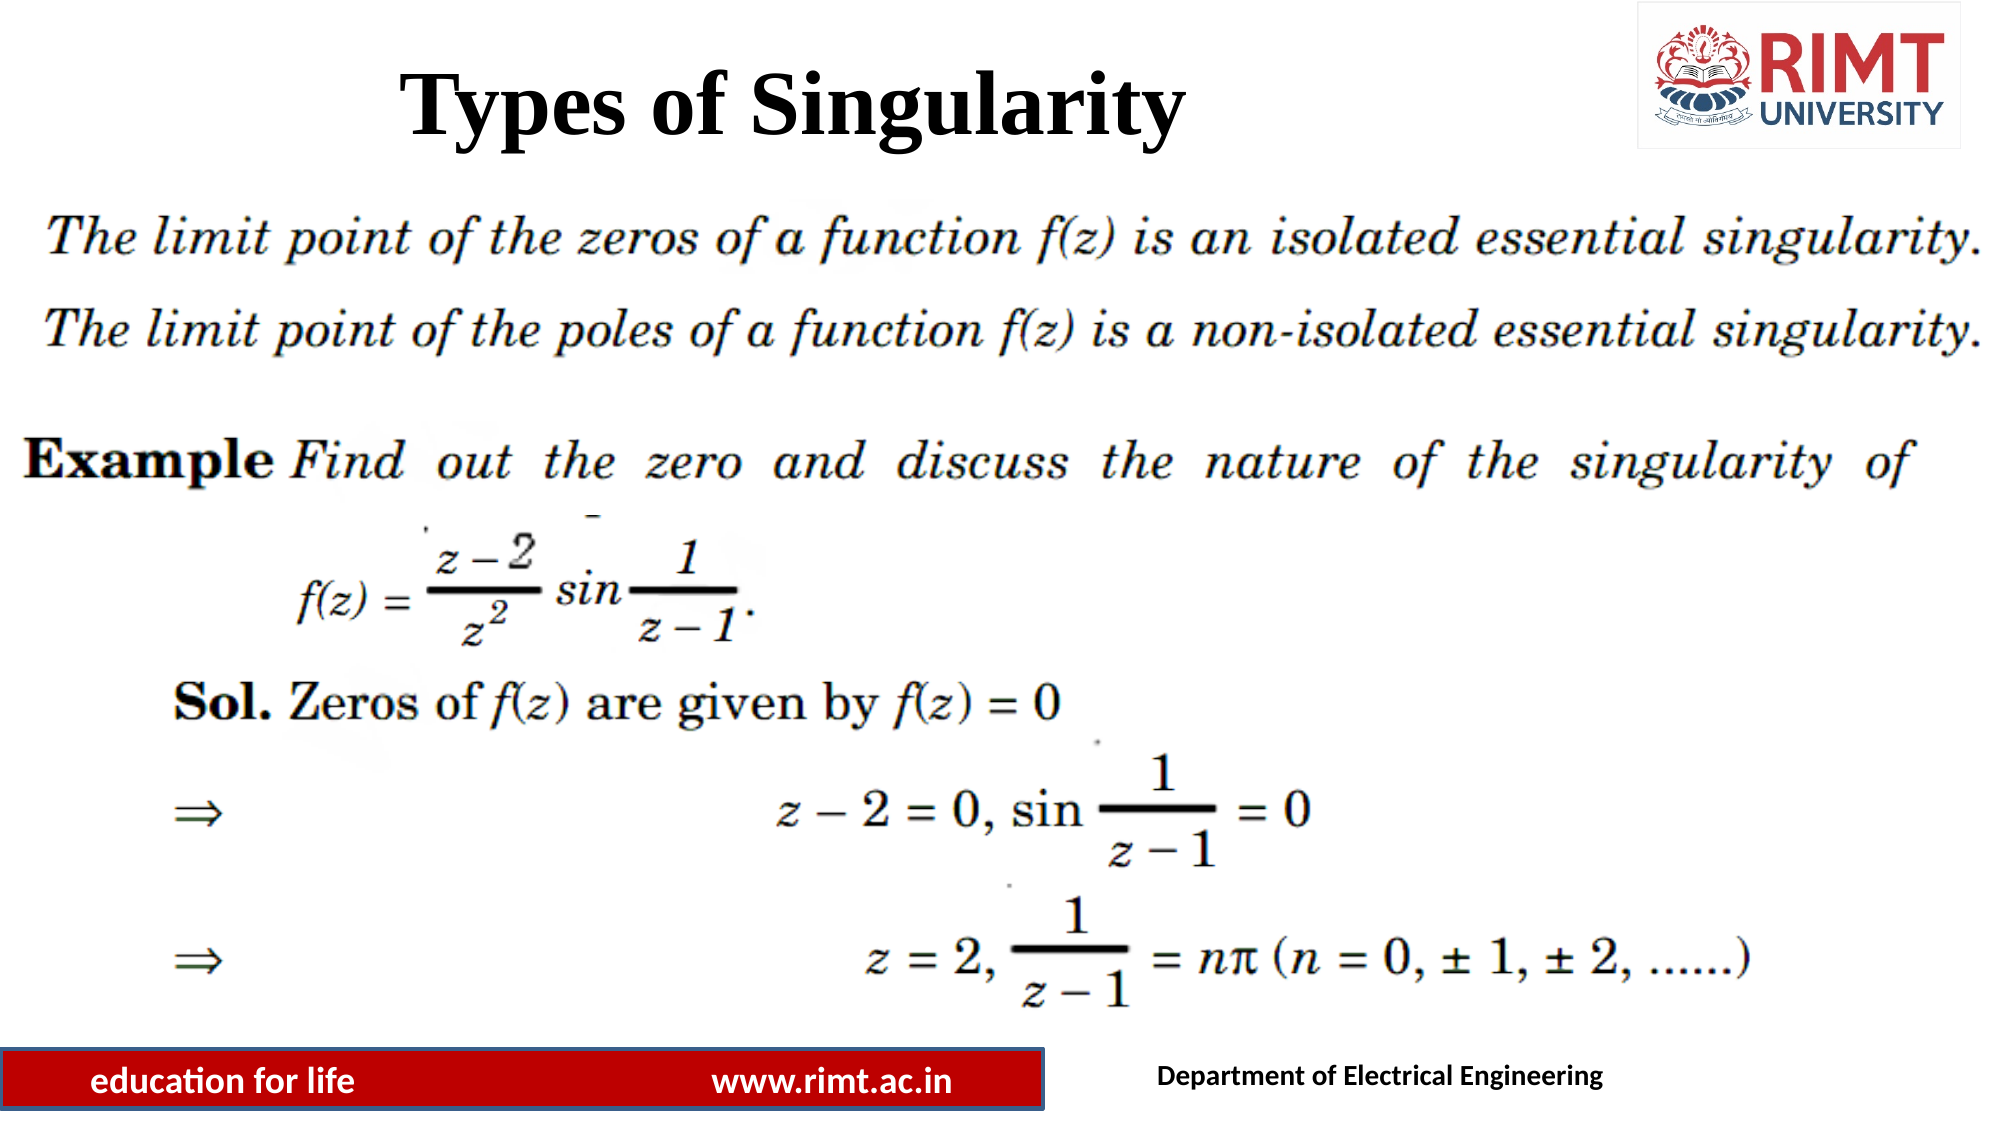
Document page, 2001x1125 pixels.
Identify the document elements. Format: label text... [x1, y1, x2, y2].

text_box Types of Singularity [383, 23, 1352, 161]
picture [38, 292, 1990, 366]
picture [284, 515, 766, 654]
picture [144, 663, 1795, 1022]
picture [1637, 1, 1961, 149]
text_box Department of Electrical Engineering [1042, 1044, 1718, 1104]
picture [15, 409, 1921, 503]
picture [38, 198, 1990, 275]
text_box education for life www.rimt.ac.in [0, 1047, 1045, 1111]
